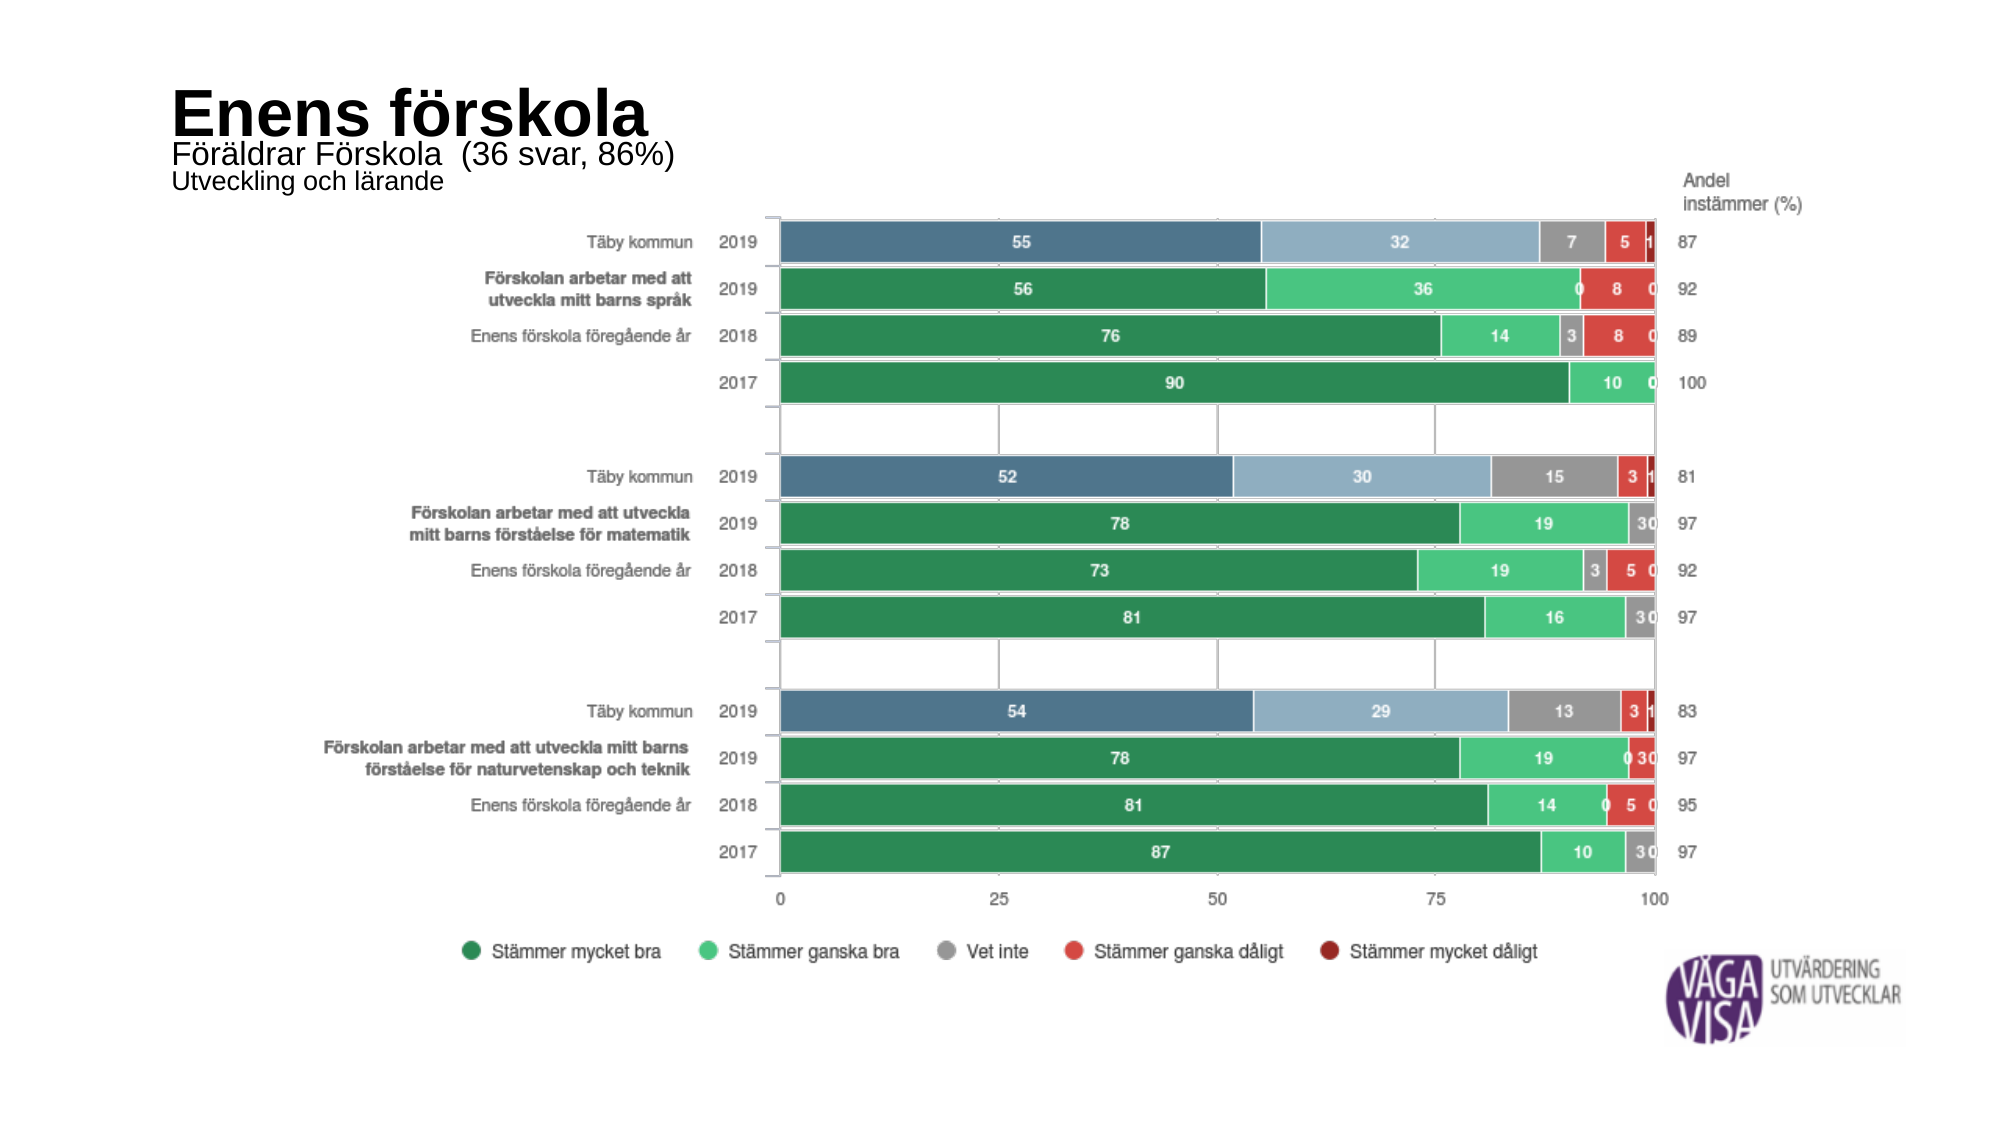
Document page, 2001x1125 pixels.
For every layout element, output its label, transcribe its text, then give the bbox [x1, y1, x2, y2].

text_box Föräldrar Förskola (36 svar, 86%) [156, 124, 1500, 155]
text_box Enens förskola [156, 62, 1500, 124]
picture [0, 0, 2001, 1125]
